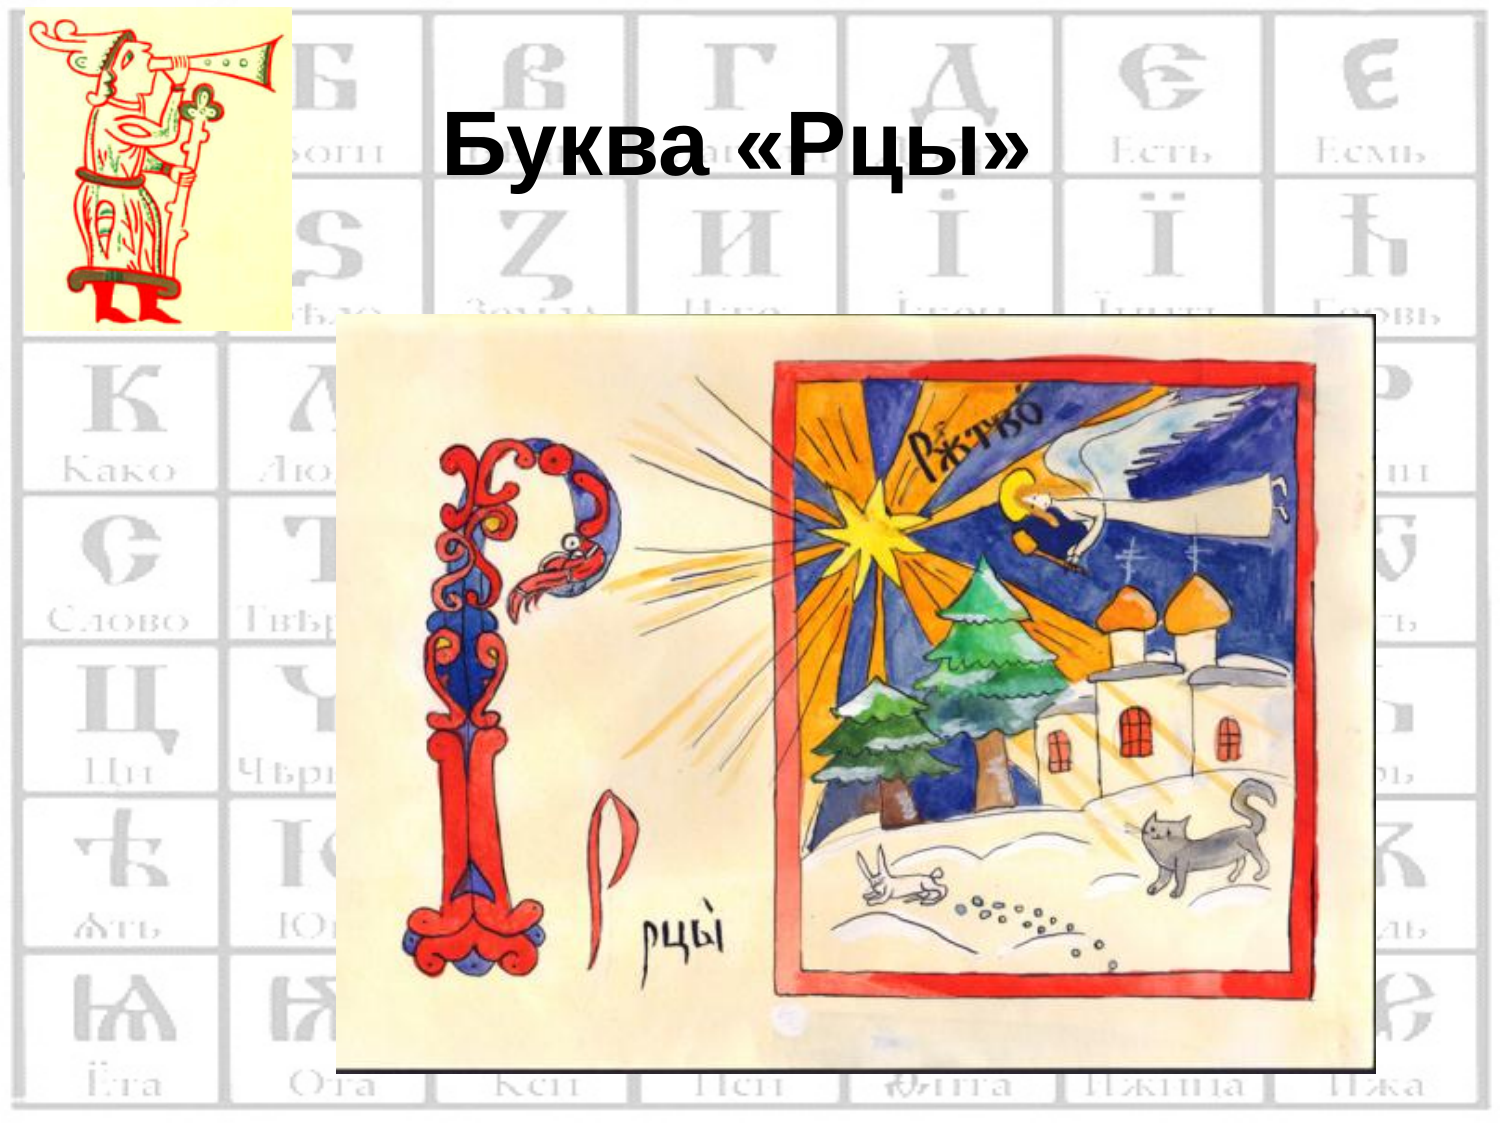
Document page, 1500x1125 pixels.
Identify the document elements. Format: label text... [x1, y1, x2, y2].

title Буква «Рцы» [297, 44, 1426, 233]
picture [0, 0, 1500, 1125]
